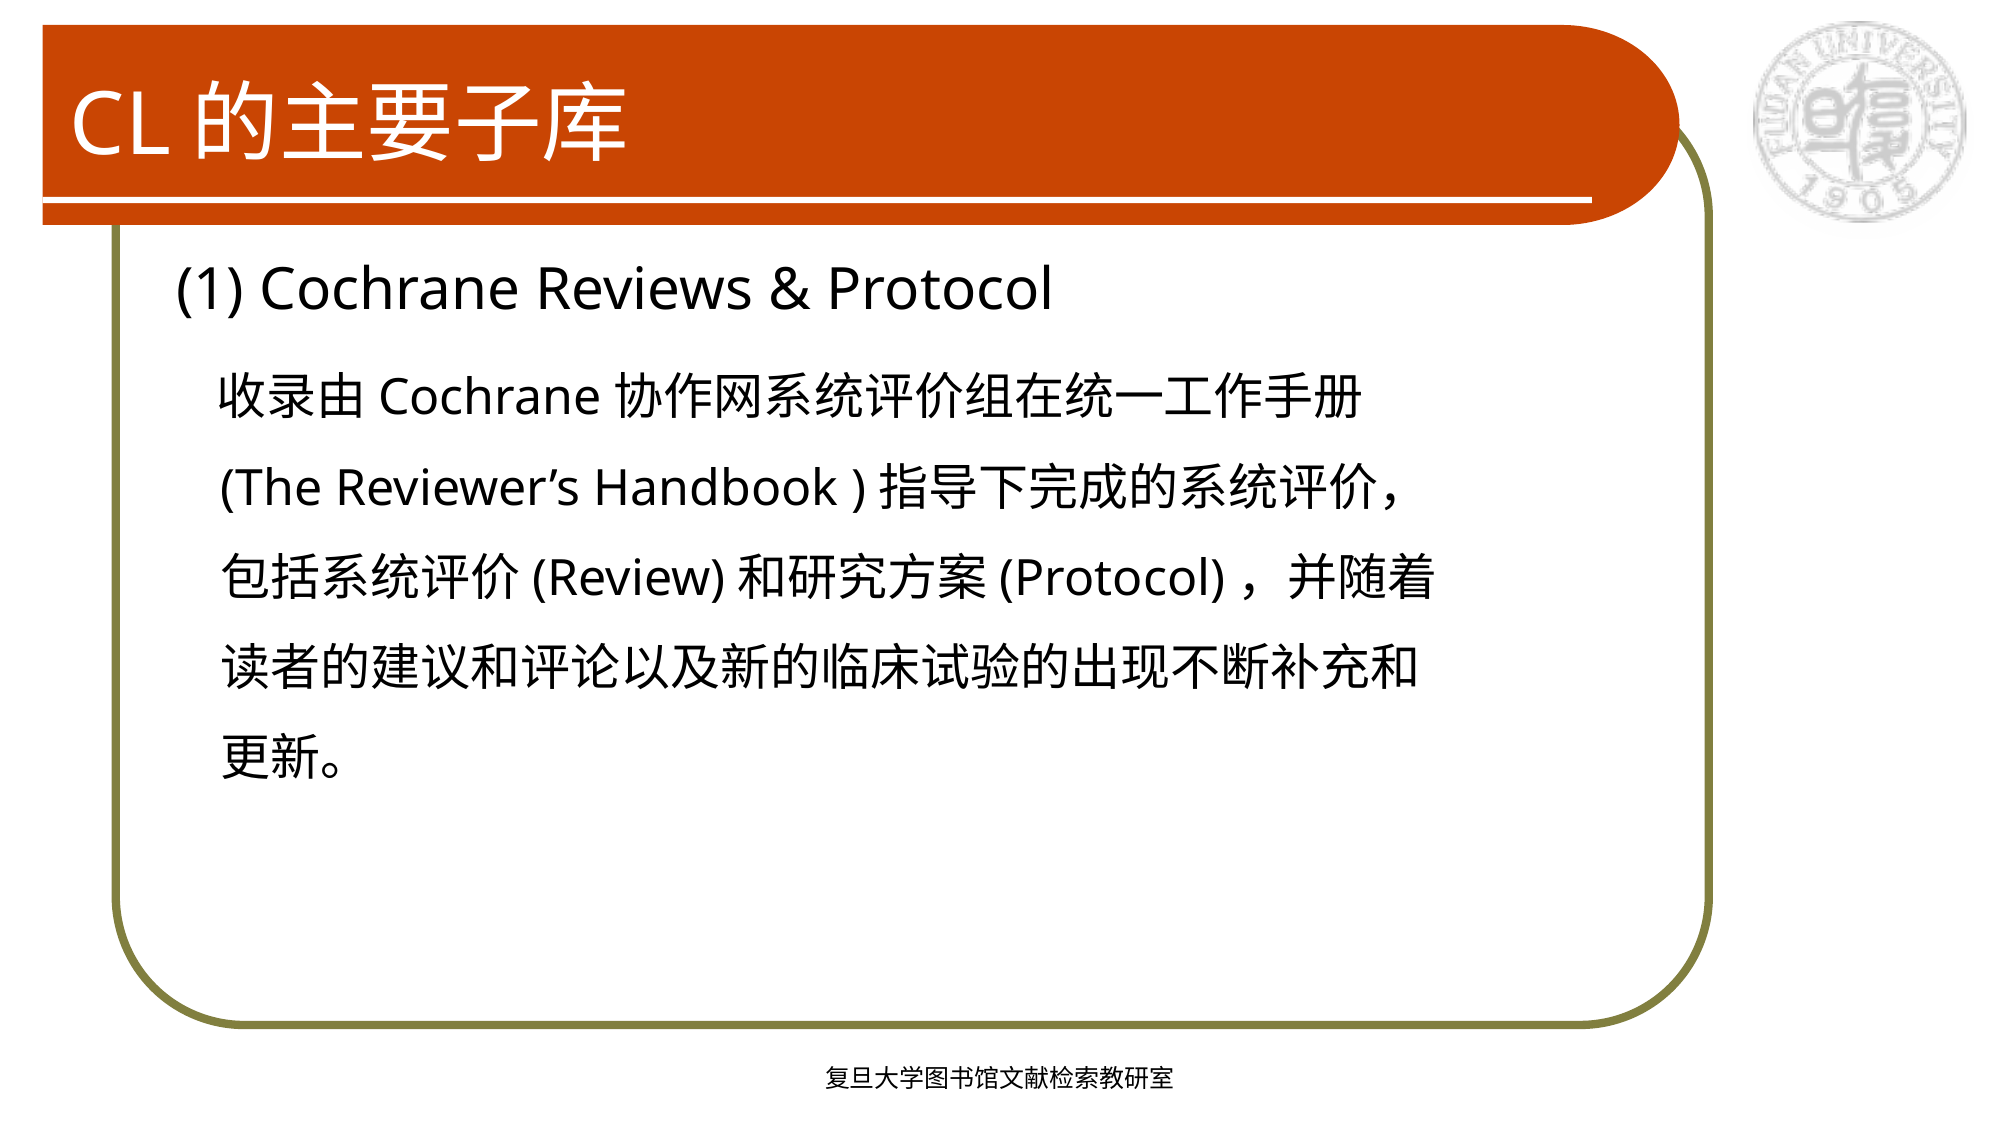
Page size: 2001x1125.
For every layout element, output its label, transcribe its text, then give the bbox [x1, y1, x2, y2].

slide_number [1433, 1024, 1901, 1101]
title CL的主要子库 [54, 54, 1370, 185]
footer 复旦大学图书馆文献检索教研室 [683, 1024, 1317, 1101]
list (1) Cochrane Reviews & Protocol 收录由Cochrane协作网系统评价组在统一工作手册(The Reviewer’s Handbook )指导下完成的系统评价，包括系统评价(Review)和研究方案(Protocol)，并随着读者的建议和评论以及新的临床试验的出现不断补充和更新。 [161, 243, 1473, 931]
